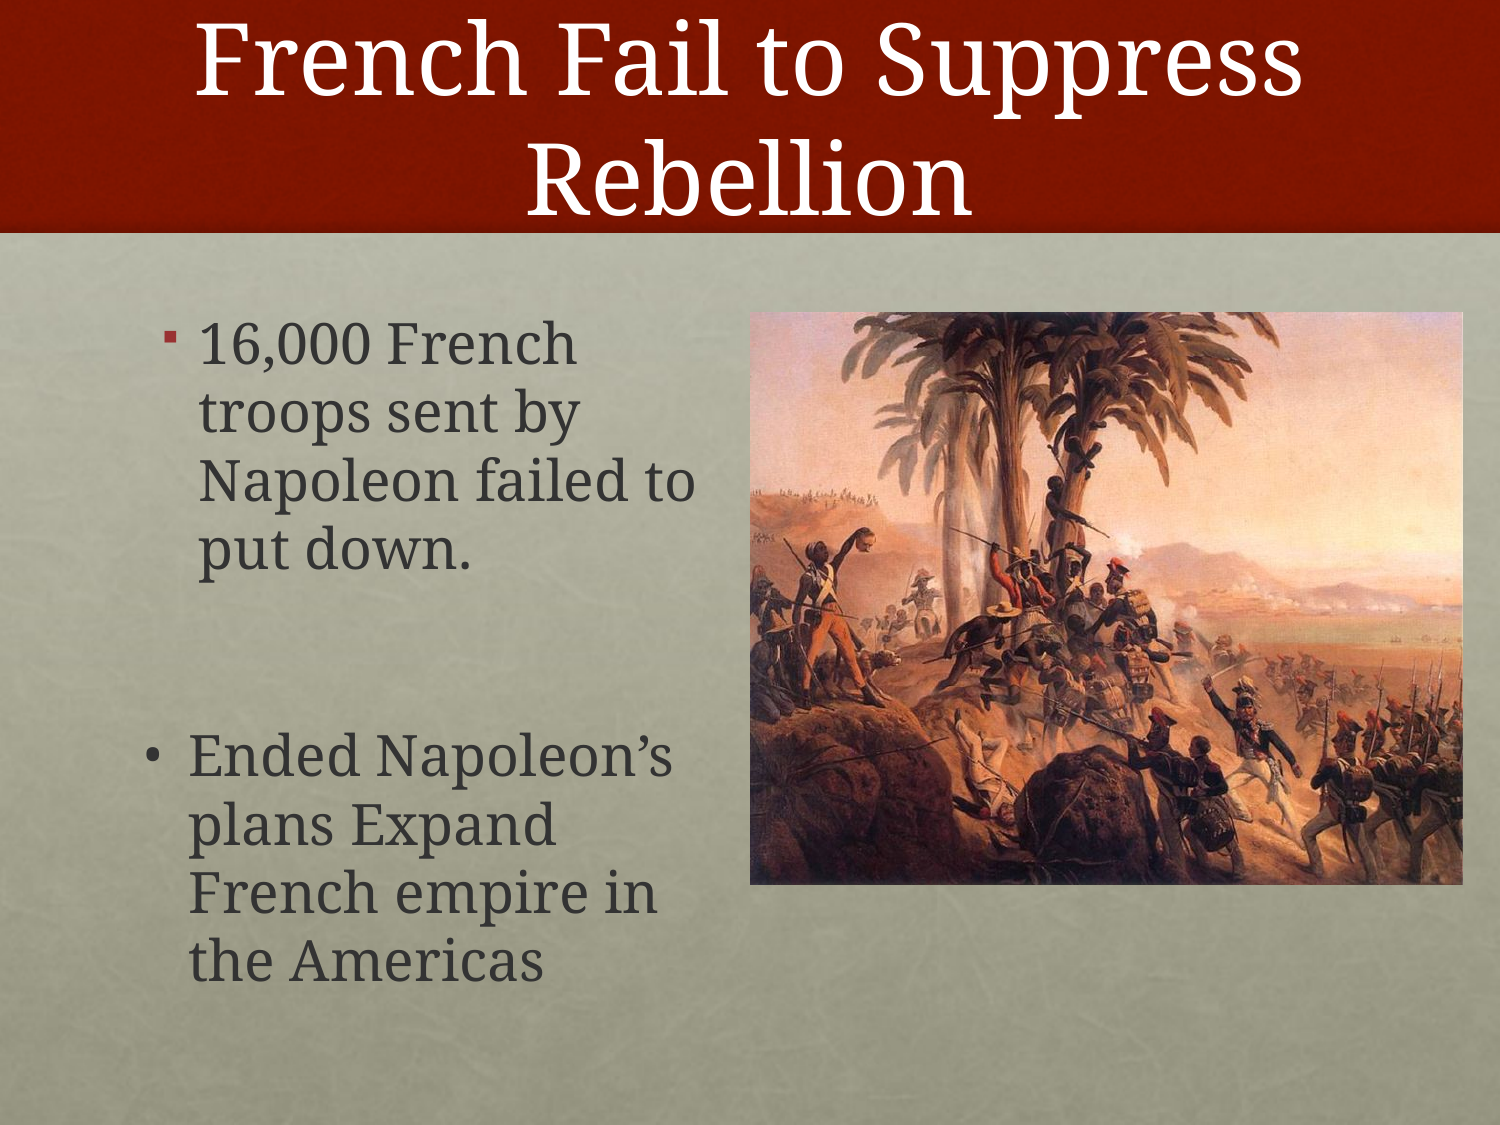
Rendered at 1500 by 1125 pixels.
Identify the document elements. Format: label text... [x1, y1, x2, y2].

picture [0, 214, 1500, 1125]
list 16,000 French troops sent by Napoleon failed to put down. Ended Napoleon’s plans Expand French empire in the Americas [127, 299, 713, 1005]
title French Fail to Suppress Rebellion [127, 10, 1372, 221]
